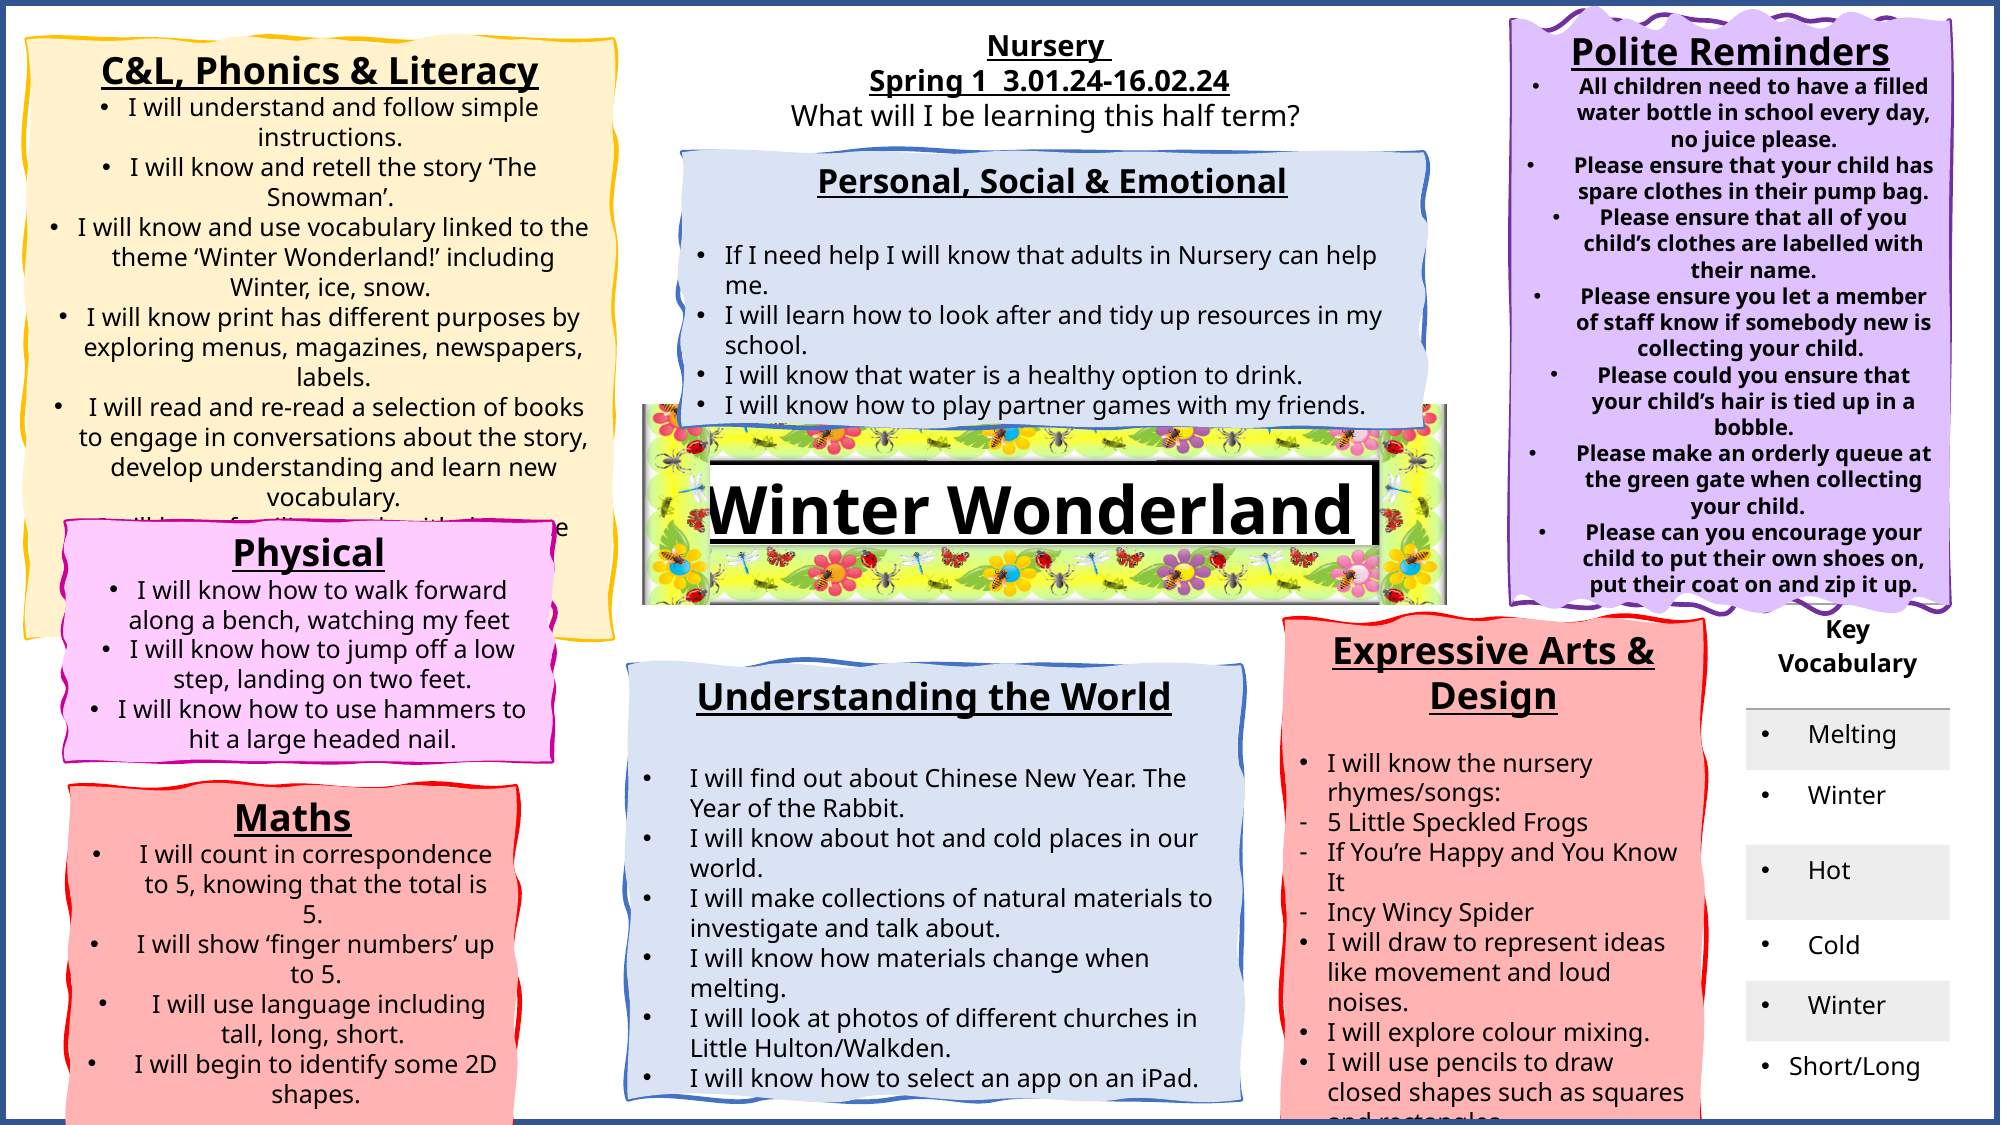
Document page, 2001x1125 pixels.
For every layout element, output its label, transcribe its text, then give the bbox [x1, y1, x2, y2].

text_box Personal, Social & Emotional If I need help I will know that adults in Nursery can help me. I will learn how to look after and tidy up resources in my school. I will know that water is a healthy option to drink. I will know how to play partner games with my friends. [677, 148, 1429, 404]
text_box Maths I will count in correspondence to 5, knowing that the total is 5. I will show ‘finger numbers’ up to 5. I will use language including tall, long, short. I will begin to identify some 2D shapes. [65, 782, 520, 1125]
text_box [0, 0, 2000, 1125]
text_box Polite Reminders All children need to have a filled water bottle in school every day, no juice please. Please ensure that your child has spare clothes in their pump bag. Please ensure that all of you child’s clothes are labelled with their name. Please ensure you let a member of staff know if somebody new is collecting your child. Please could you ensure that your child’s hair is tied up in a bobble. Please make an orderly queue at the green gate when collecting your child. Please can you encourage your child to put their own shoes on, put their coat on and zip it up. [1509, 5, 1952, 615]
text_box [628, 404, 1462, 605]
